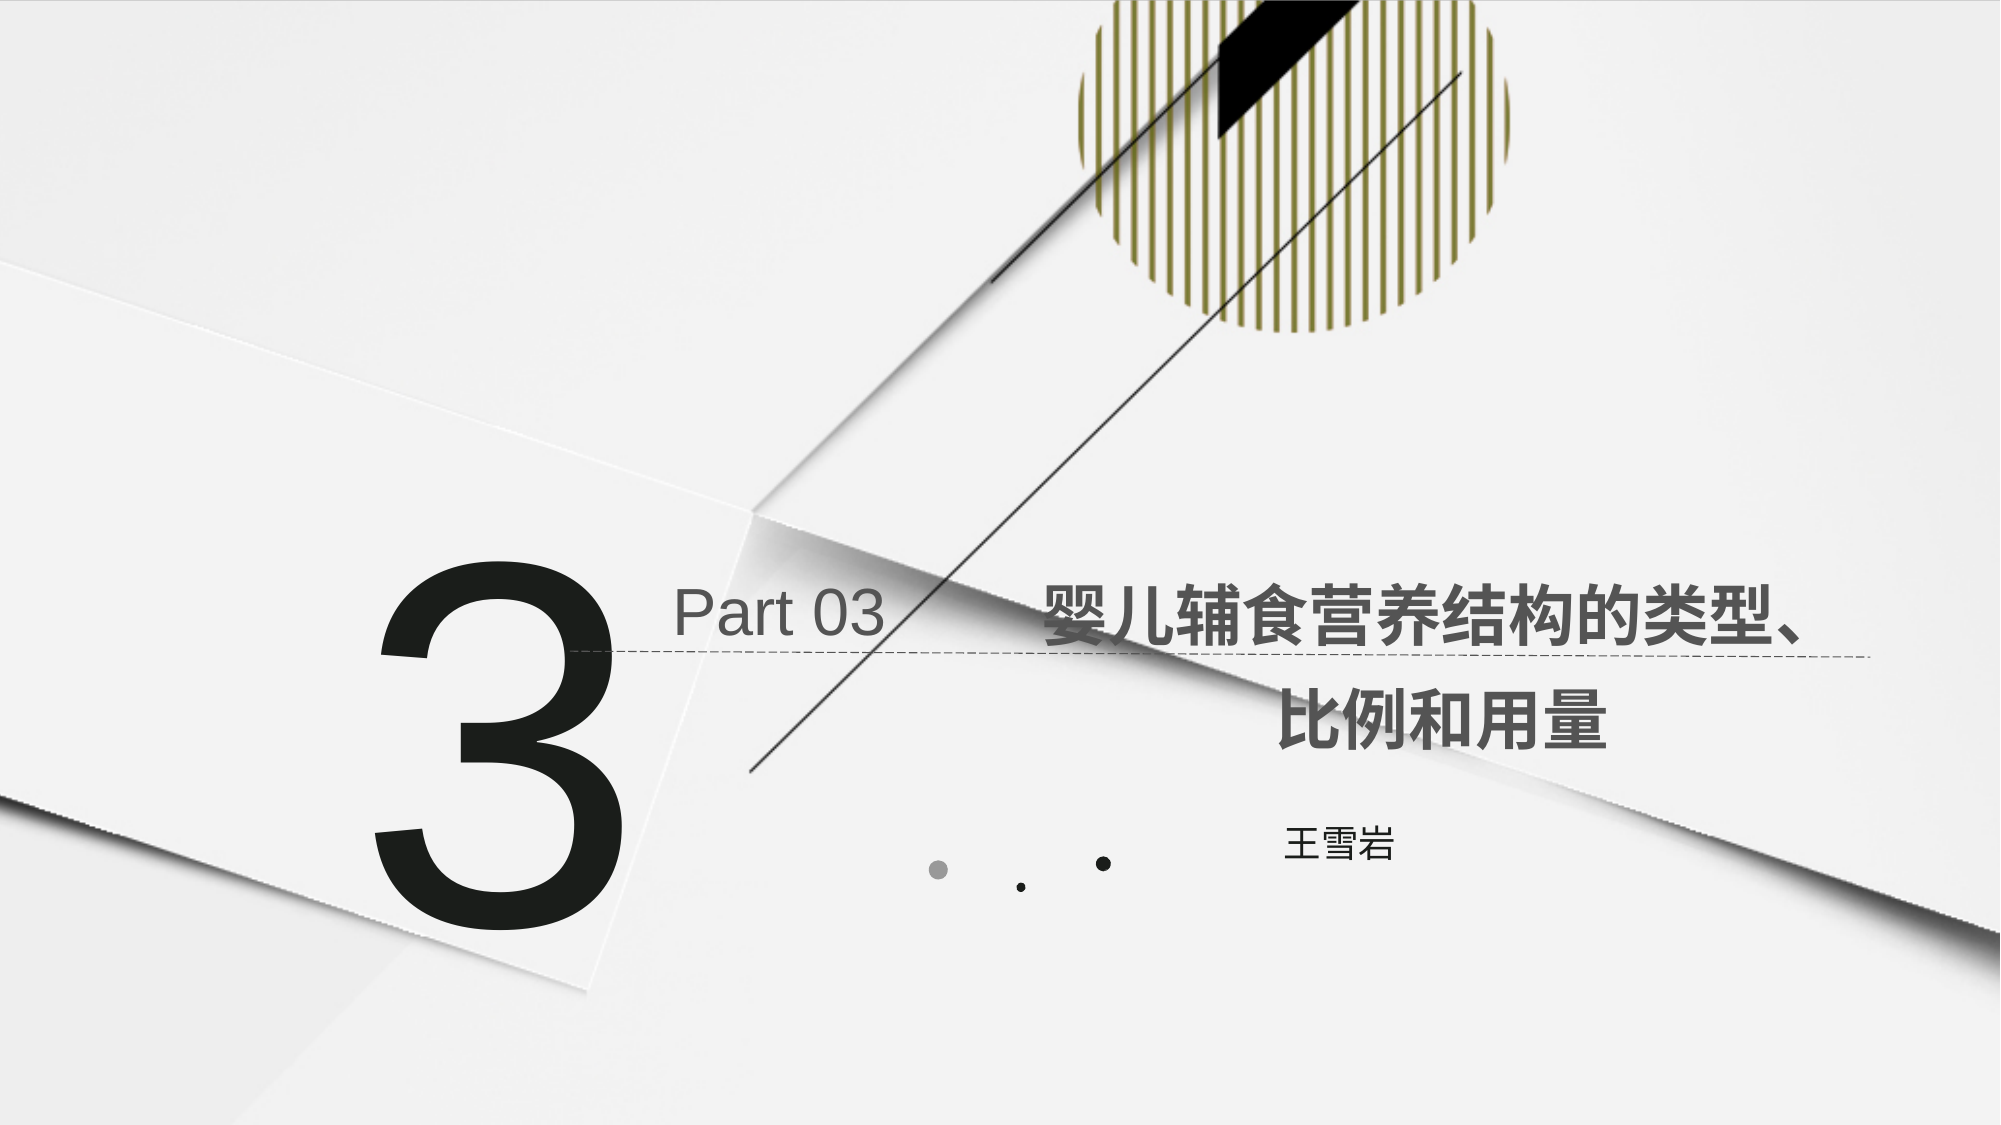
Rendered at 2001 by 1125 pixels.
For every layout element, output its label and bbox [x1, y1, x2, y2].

picture [0, 0, 2000, 1125]
text_box [569, 651, 1871, 658]
